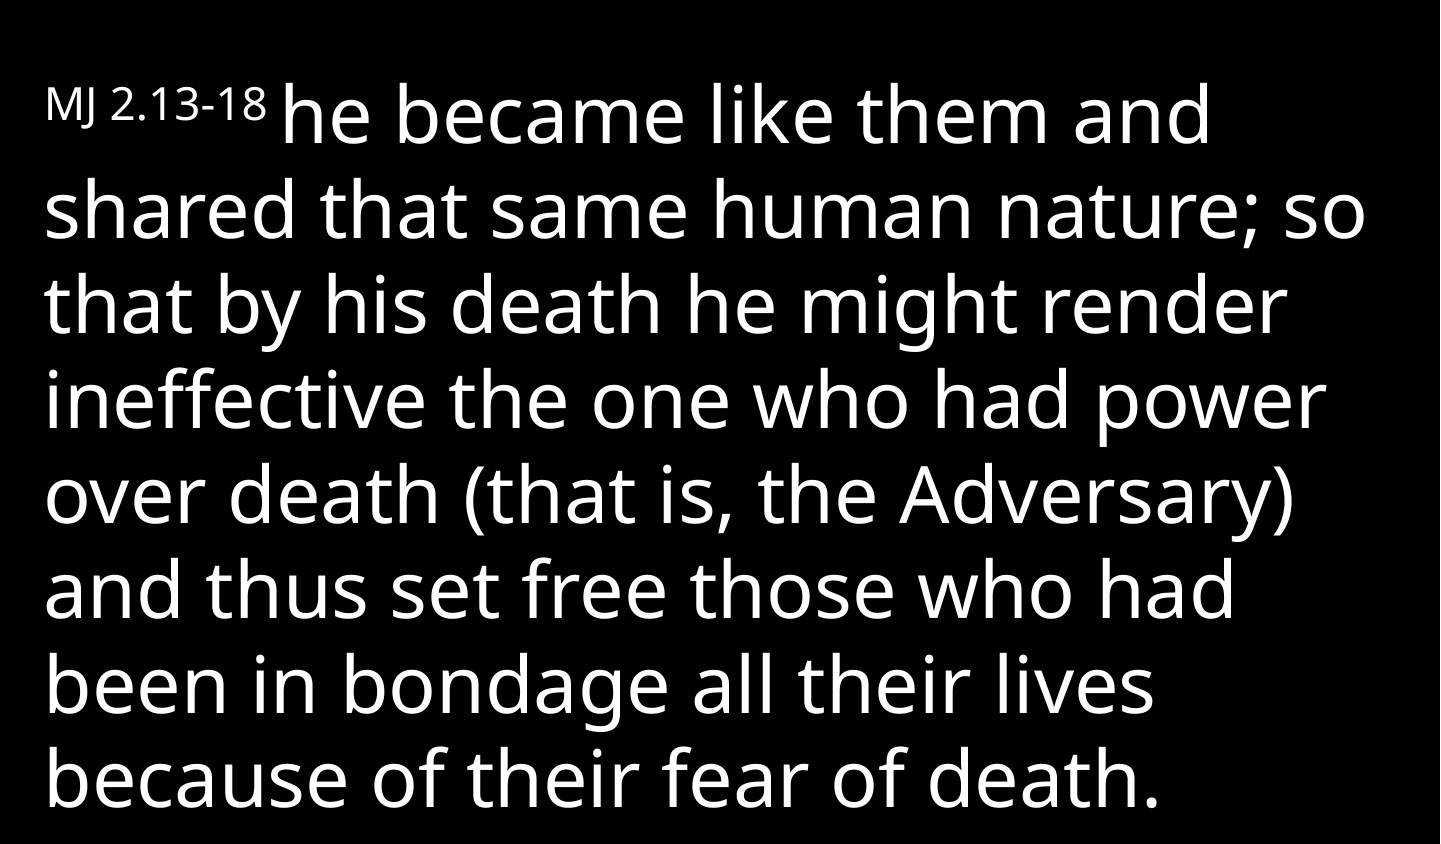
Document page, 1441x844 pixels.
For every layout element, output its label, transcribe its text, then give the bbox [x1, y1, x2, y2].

subtitle MJ 2.13-18 he became like them and shared that same human nature; so that by his death he might render ineffective the one who had power over death (that is, the Adversary) and thus set free those who had been in bondage all their lives because of their fear of death. [32, 59, 1408, 844]
